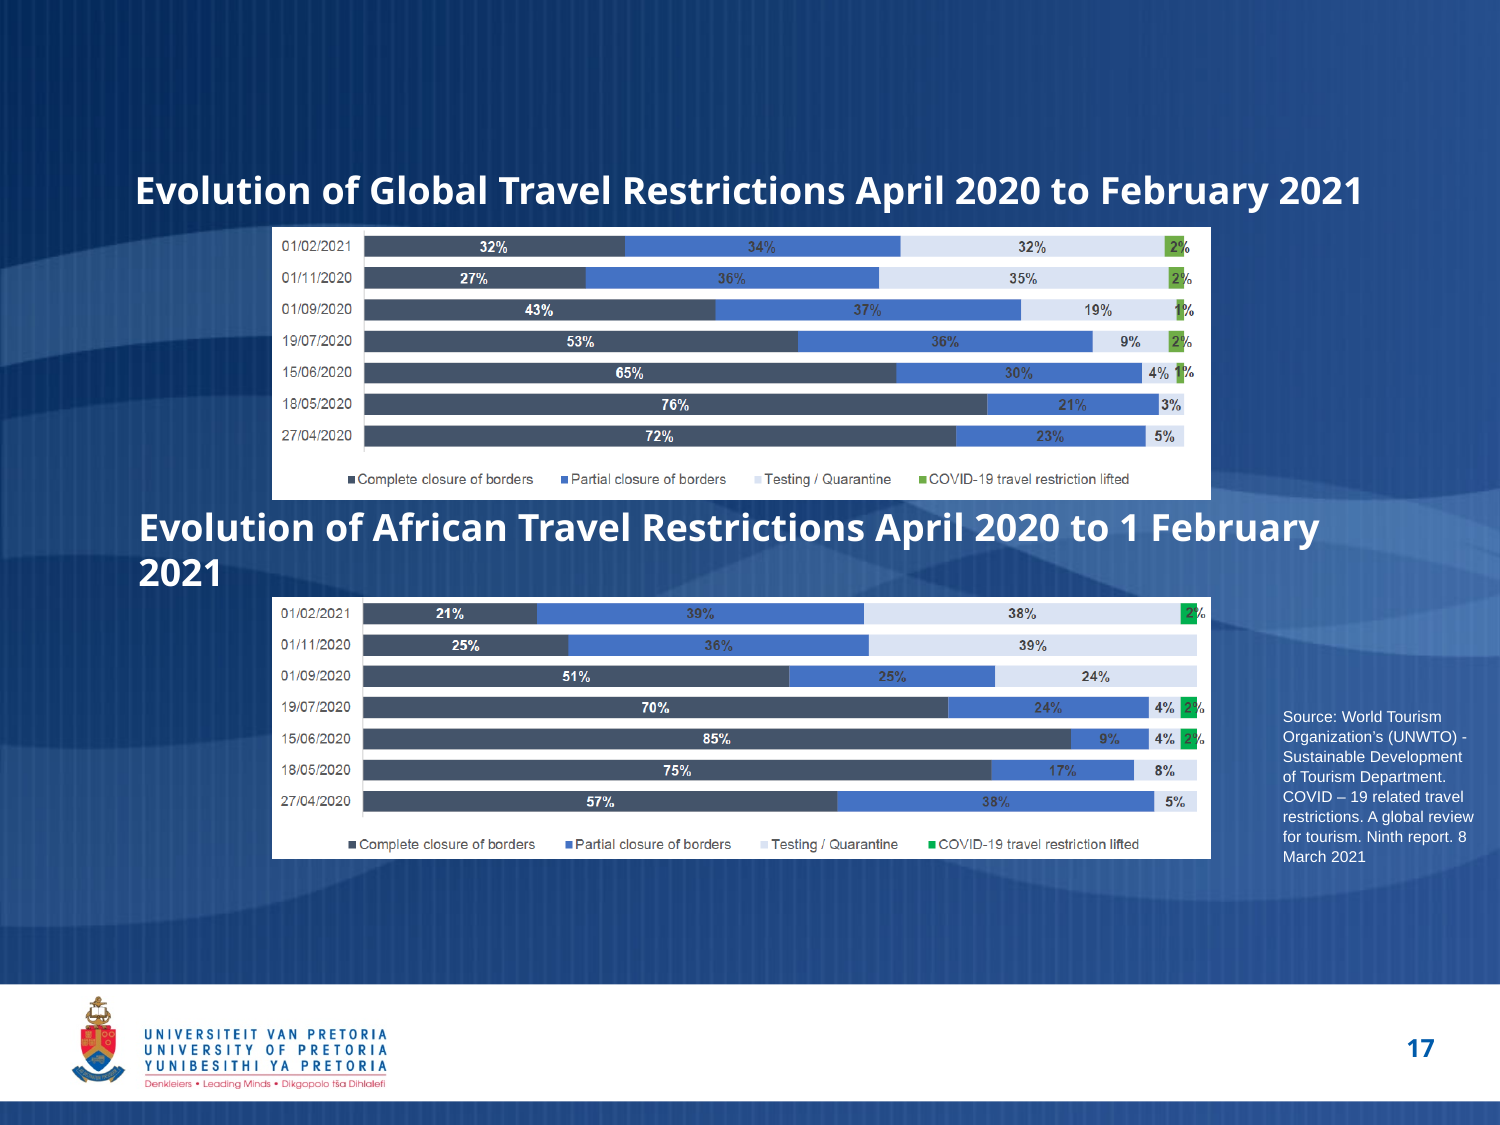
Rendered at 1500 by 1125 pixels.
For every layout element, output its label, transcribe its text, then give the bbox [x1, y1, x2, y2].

slide_number 17 [1149, 1024, 1451, 1088]
text_box Source: World Tourism Organization’s (UNWTO) -Sustainable Development of Tourism Department. COVID – 19 related travel restrictions. A global review for tourism. Ninth report. 8 March 2021 [1268, 698, 1489, 874]
text_box Evolution of Global Travel Restrictions April 2020 to February 2021 [123, 140, 1400, 239]
picture [0, 1102, 1500, 1125]
picture [0, 0, 1500, 984]
picture [70, 996, 387, 1089]
title Evolution of African Travel Restrictions April 2020 to 1 February 2021 [123, 499, 1424, 598]
